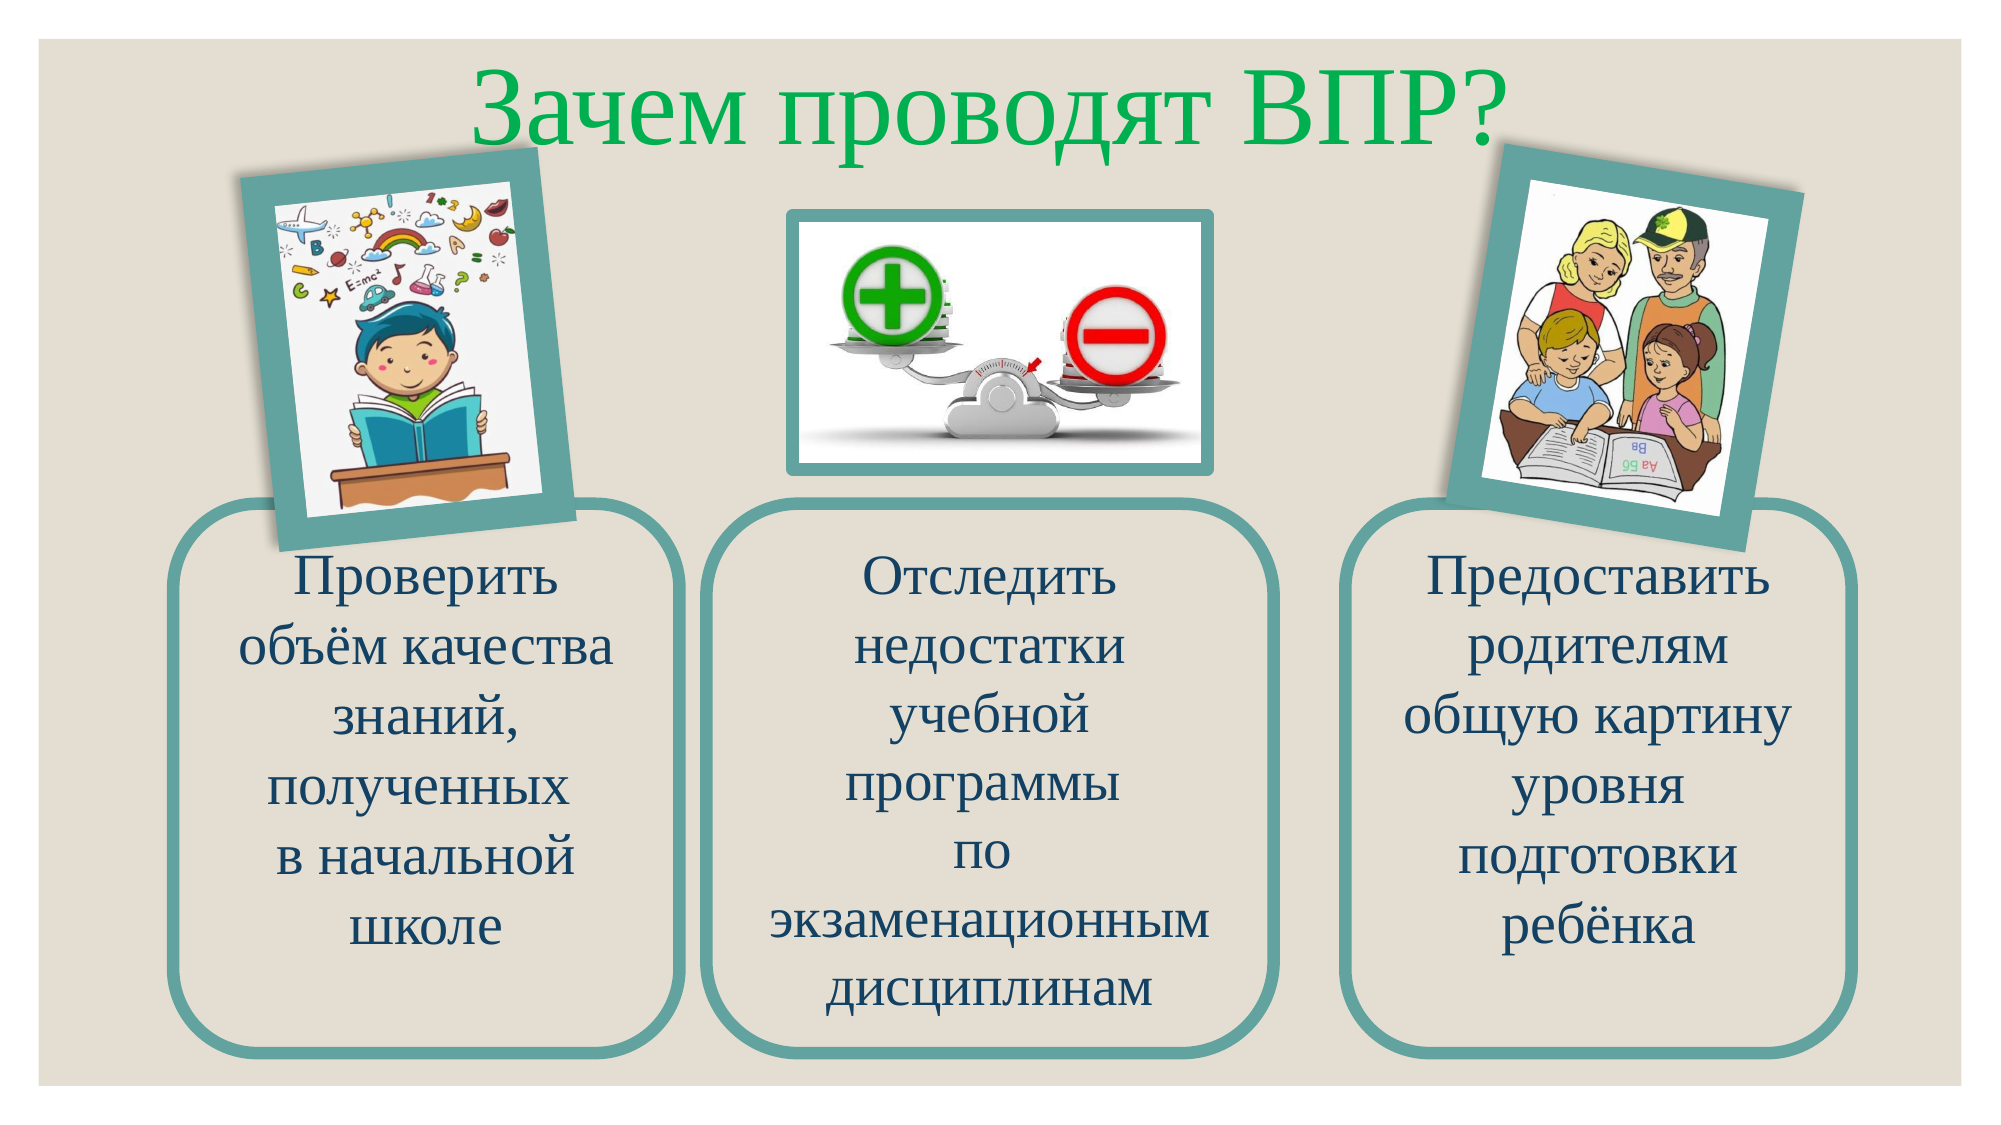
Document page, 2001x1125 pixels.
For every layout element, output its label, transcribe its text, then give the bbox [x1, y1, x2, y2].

title Зачем проводят ВПР? [165, 0, 1816, 221]
picture [1482, 180, 1768, 516]
text_box Проверить объём качества знаний, полученных в начальной школе [172, 502, 681, 1055]
picture [798, 221, 1202, 464]
picture [275, 182, 542, 517]
text_box Отследить недостатки учебной программы по экзаменационным дисциплинам [705, 502, 1275, 1055]
text_box Предоставить родителям общую картину уровня подготовки ребёнка [1344, 502, 1853, 1055]
